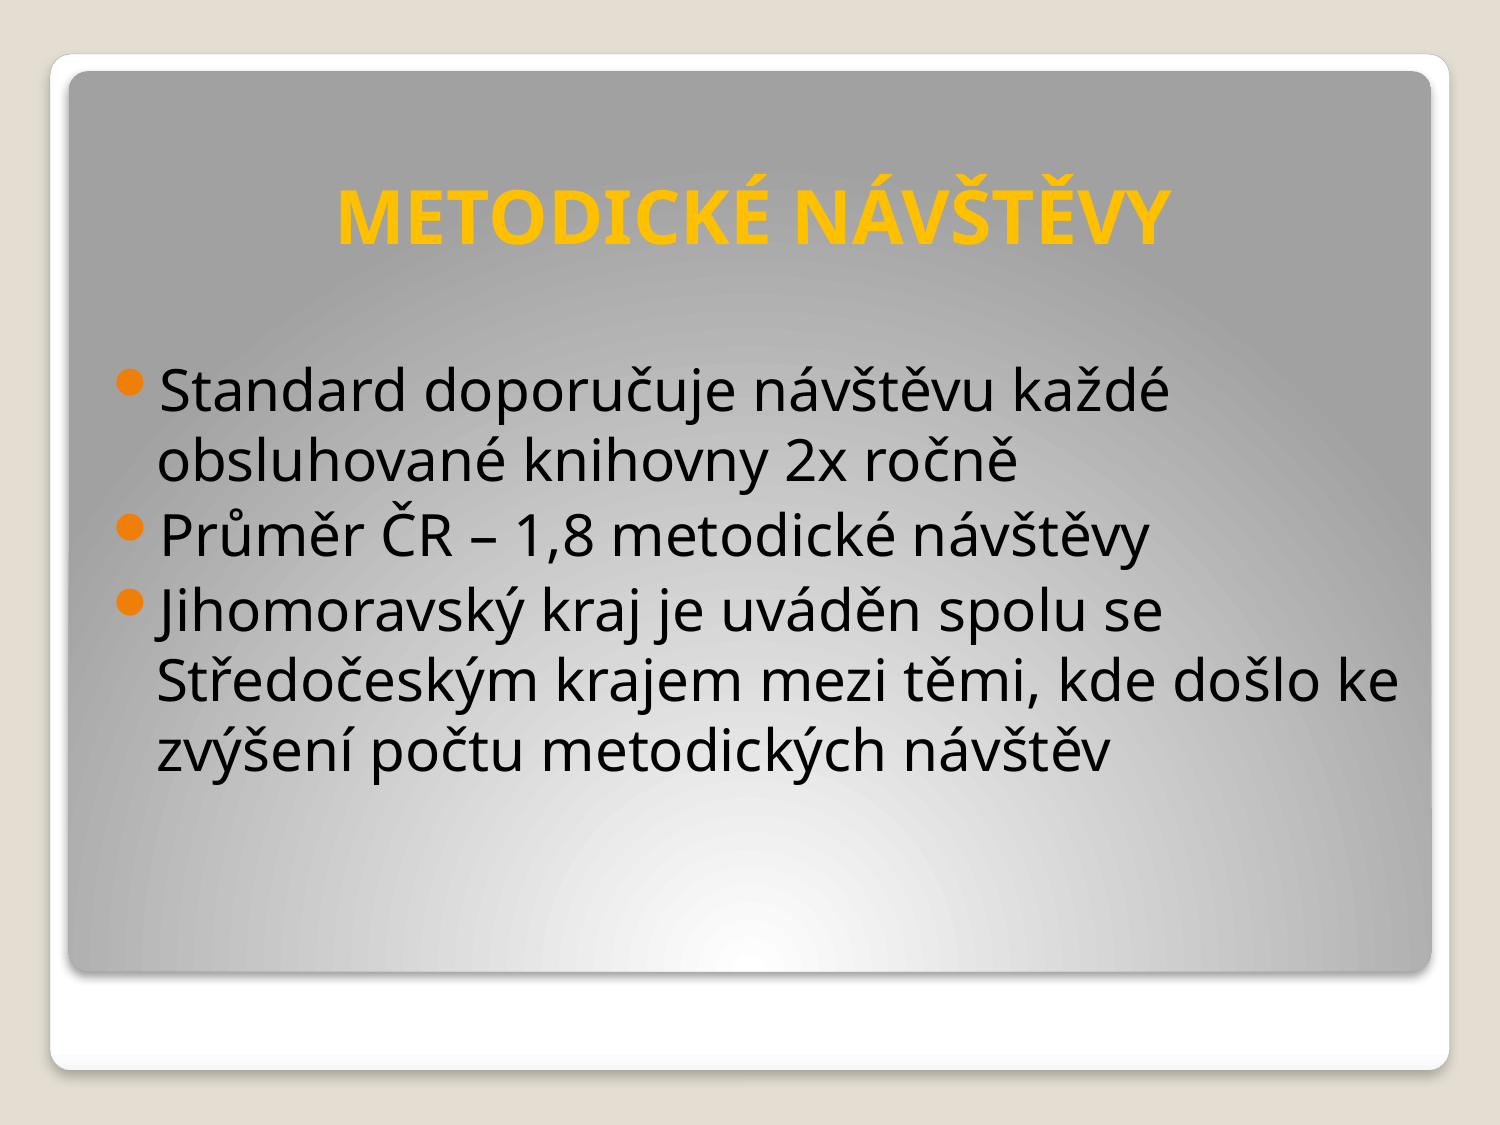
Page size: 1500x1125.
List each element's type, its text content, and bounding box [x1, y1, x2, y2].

title METODICKÉ NÁVŠTĚVY [82, 78, 1425, 268]
list Standard doporučuje návštěvu každé obsluhované knihovny 2x ročně Průměr ČR – 1,8 metodické návštěvy Jihomoravský kraj je uváděn spolu se Středočeským krajem mezi těmi, kde došlo ke zvýšení počtu metodických návštěv [82, 338, 1425, 1024]
